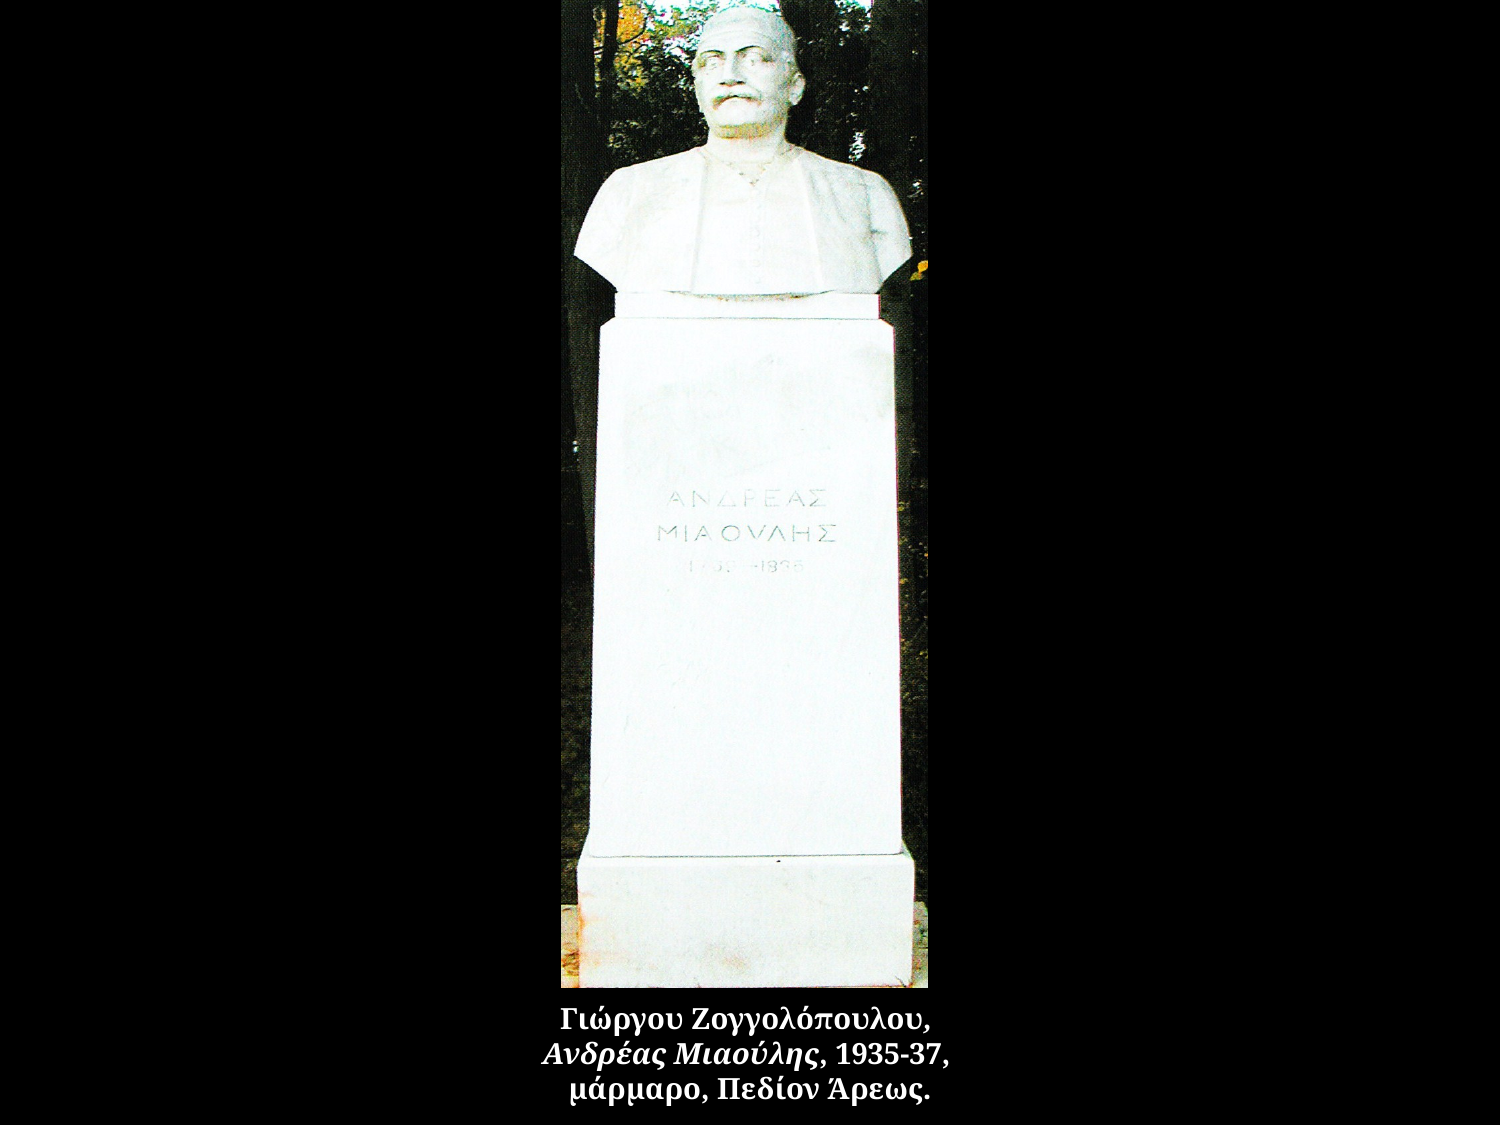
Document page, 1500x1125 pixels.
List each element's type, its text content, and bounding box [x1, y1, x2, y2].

title Γιώργου Ζογγολόπουλου, Ανδρέας Μιαούλης, 1935-37, μάρμαρο, Πεδίον Άρεως. [0, 1023, 1500, 1083]
picture [560, 0, 928, 988]
